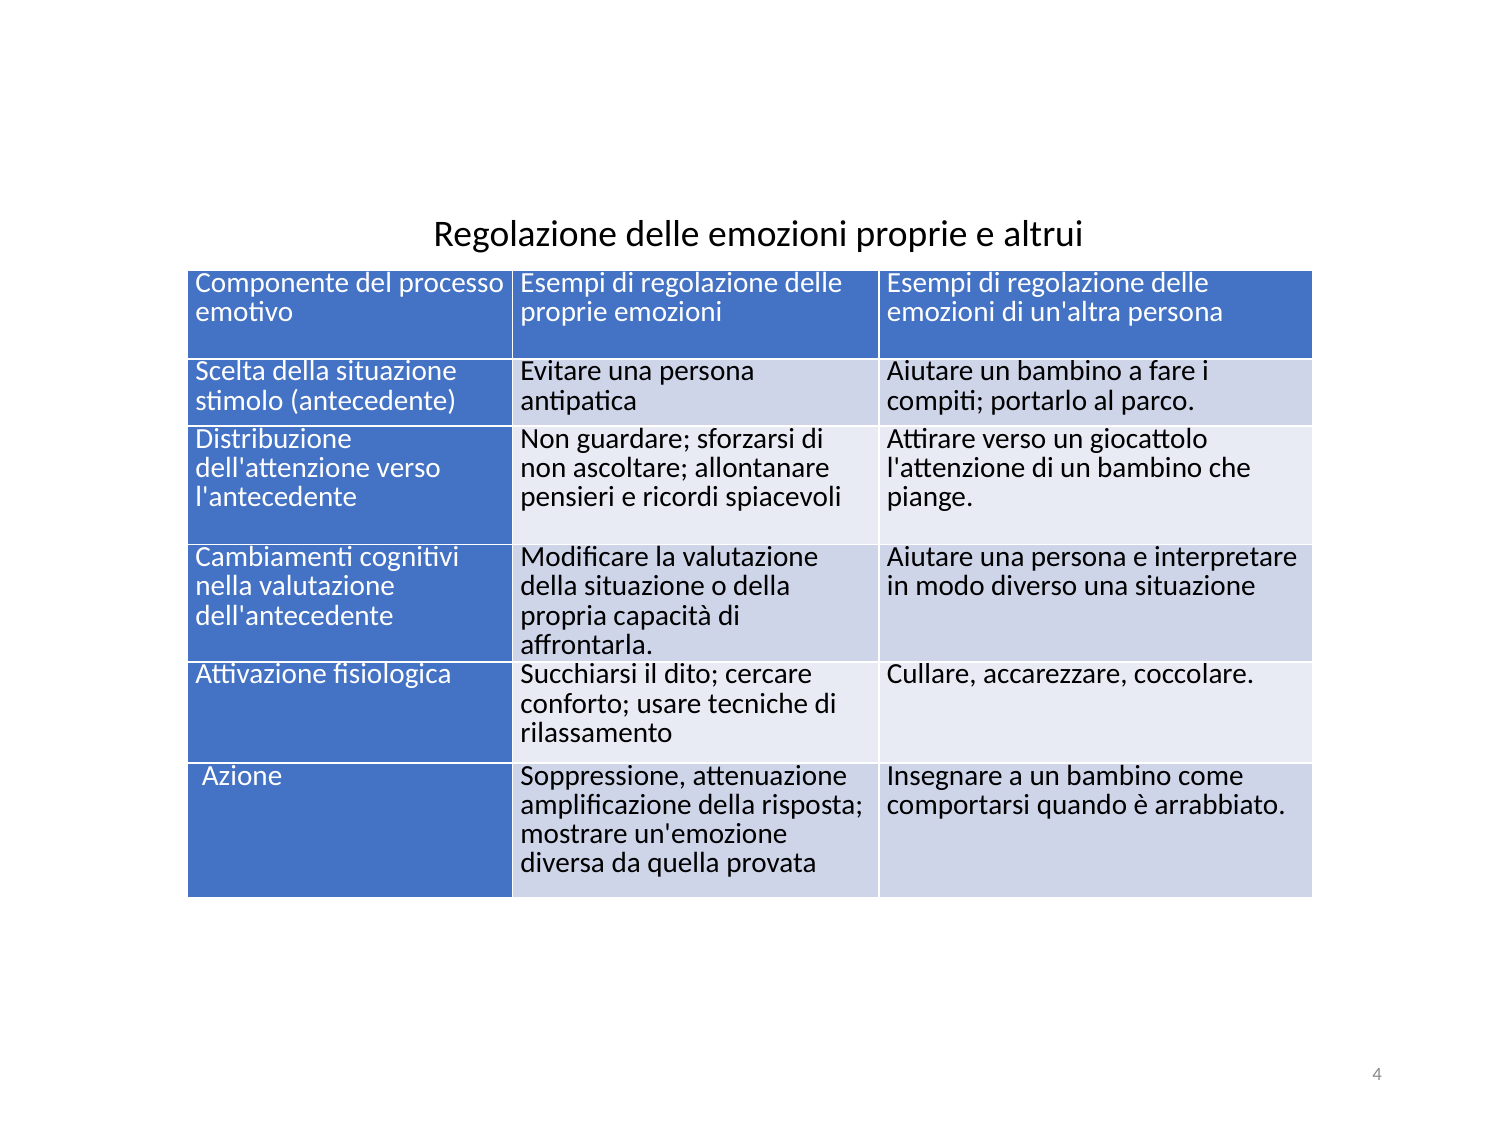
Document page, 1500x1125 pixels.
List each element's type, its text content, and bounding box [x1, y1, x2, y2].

table_cell Cambiamenti cognitivi nella valutazione dell'antecedente [188, 545, 512, 661]
table_cell Evitare una persona antipatica [513, 360, 878, 425]
table_cell Aiutare una persona e interpretare in modo diverso una situazione [880, 545, 1312, 661]
table_cell Distribuzione dell'attenzione verso l'antecedente [188, 427, 512, 544]
slide_number 4 [1059, 1042, 1397, 1103]
table_cell Non guardare; sforzarsi di non ascoltare; allontanare pensieri e ricordi spiacevoli [513, 427, 878, 544]
table_cell Soppressione, attenuazione amplificazione della risposta; mostrare un'emozione diversa da quella provata [513, 764, 878, 897]
table_cell Aiutare un bambino a fare i compiti; portarlo al parco. [880, 360, 1312, 425]
table_cell Attivazione fisiologica [188, 663, 512, 762]
table_cell Succhiarsi il dito; cercare conforto; usare tecniche di rilassamento [513, 663, 878, 762]
table_cell Scelta della situazione stimolo (antecedente) [188, 360, 512, 425]
table_header Esempi di regolazione delle proprie emozioni [513, 271, 878, 358]
table_cell Insegnare a un bambino come comportarsi quando è arrabbiato. [880, 764, 1312, 897]
table_cell Attirare verso un giocattolo l'attenzione di un bambino che piange. [880, 427, 1312, 544]
table_header Esempi di regolazione delle emozioni di un'altra persona [880, 271, 1312, 358]
table_cell Modificare la valutazione della situazione o della propria capacità di affrontarla. [513, 545, 878, 661]
table_header Componente del processo emotivo [188, 271, 512, 358]
table_cell Azione [188, 764, 512, 897]
text_box Regolazione delle emozioni proprie e altrui [404, 201, 1114, 262]
table_cell Cullare, accarezzare, coccolare. [880, 663, 1312, 762]
